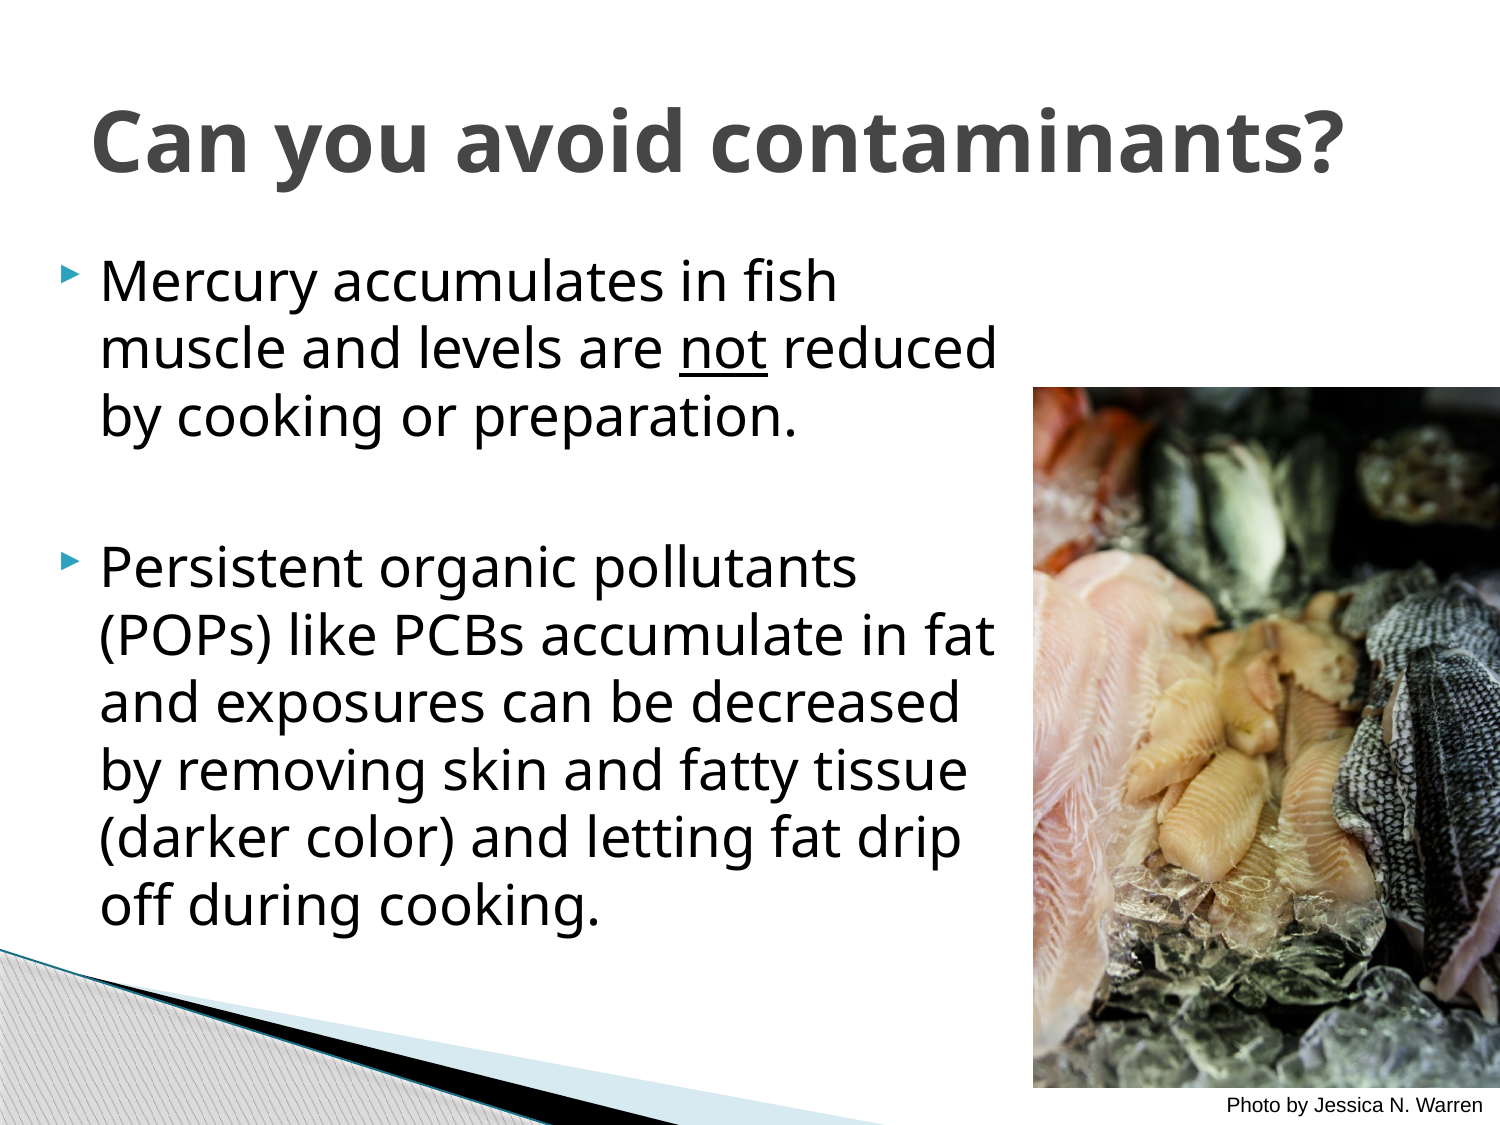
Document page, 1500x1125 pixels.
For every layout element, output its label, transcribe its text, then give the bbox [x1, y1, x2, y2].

text_box Photo by Jessica N. Warren [1211, 1097, 1499, 1125]
list Mercury accumulates in fish muscle and levels are not reduced by cooking or preparation. Persistent organic pollutants (POPs) like PCBs accumulate in fat and exposures can be decreased by removing skin and fatty tissue (darker color) and letting fat drip off during cooking. [24, 237, 1051, 981]
picture [1033, 387, 1500, 1088]
title Can you avoid contaminants? [75, 45, 1425, 233]
